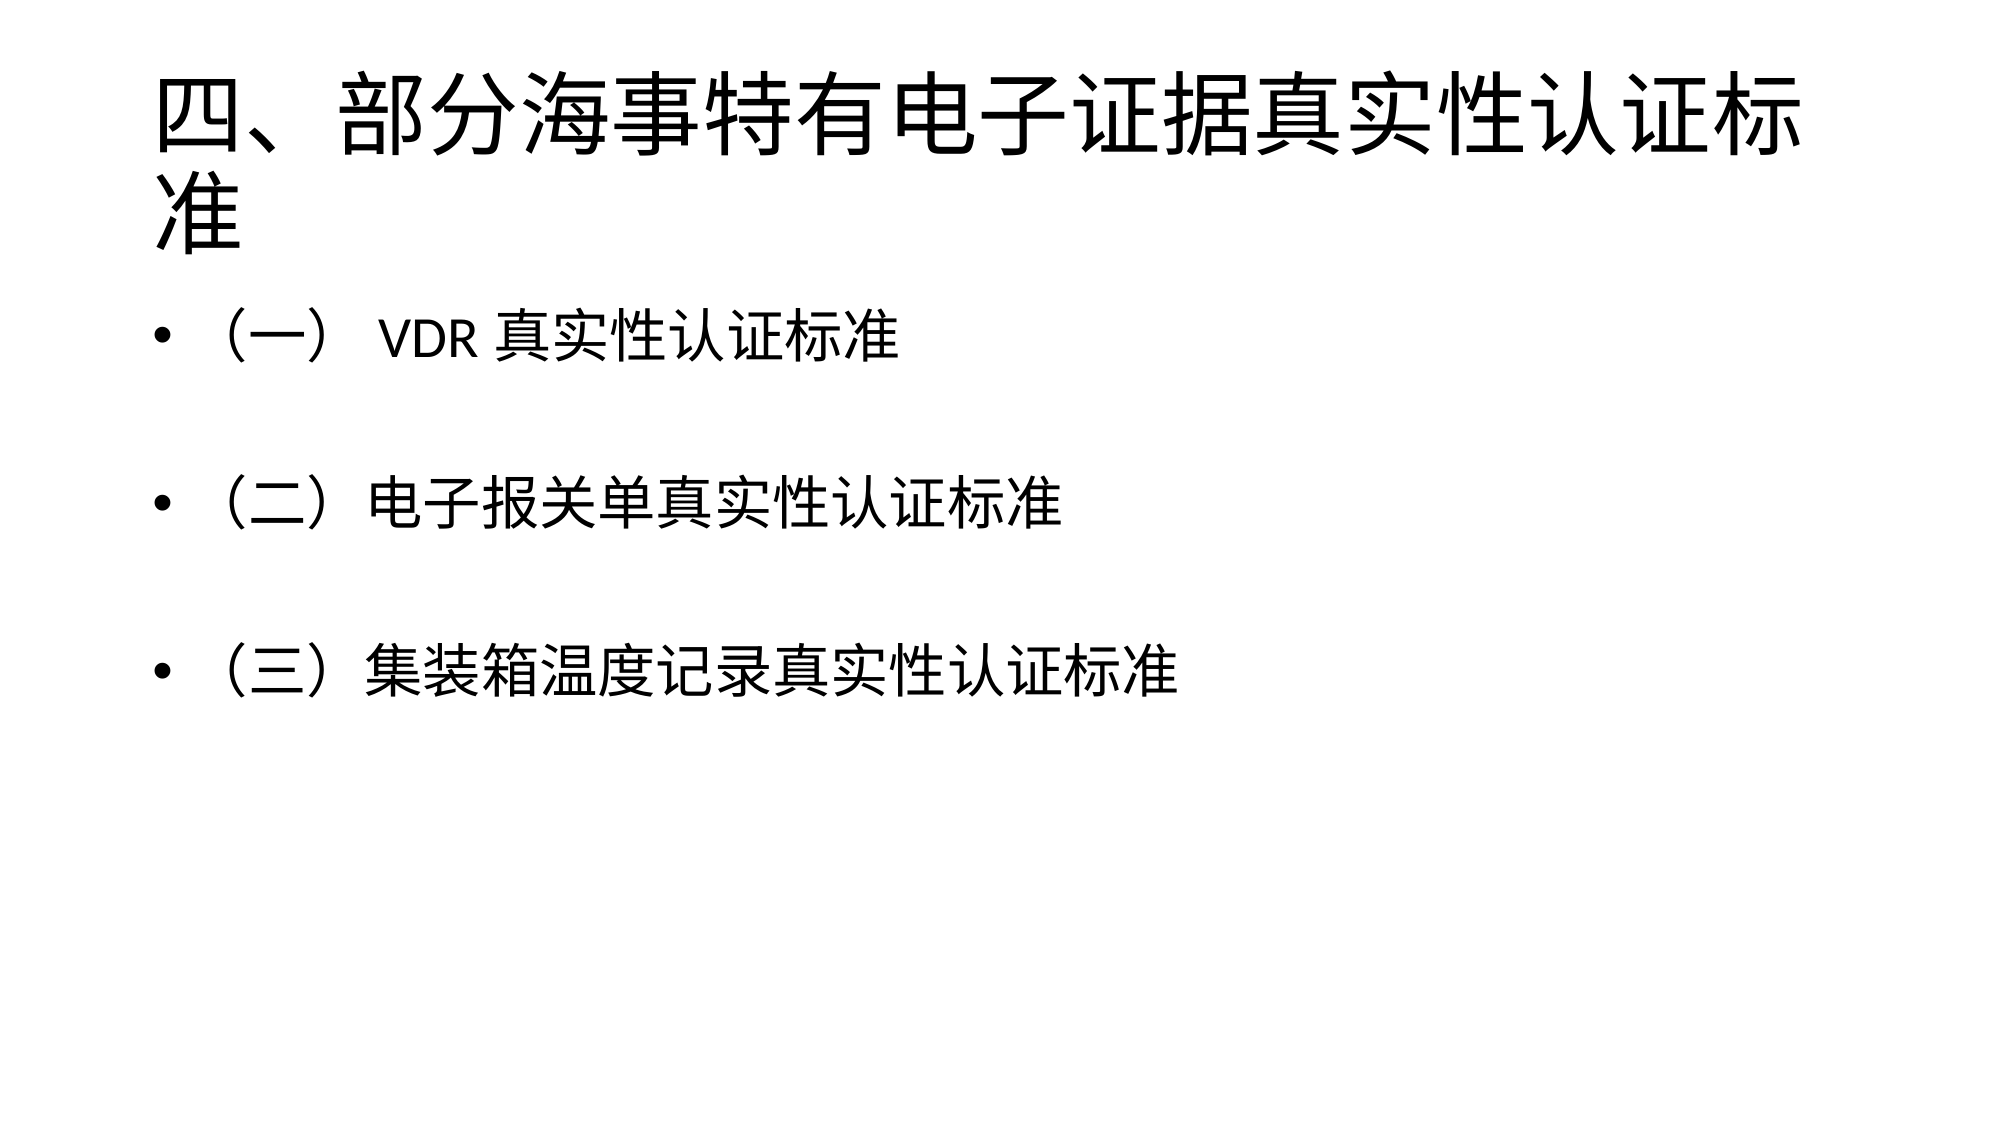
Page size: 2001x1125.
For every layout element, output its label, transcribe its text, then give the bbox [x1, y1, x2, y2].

title 四、部分海事特有电子证据真实性认证标准 [137, 59, 1863, 278]
list （一）VDR真实性认证标准 （二）电子报关单真实性认证标准 （三）集装箱温度记录真实性认证标准 [137, 299, 1863, 1014]
